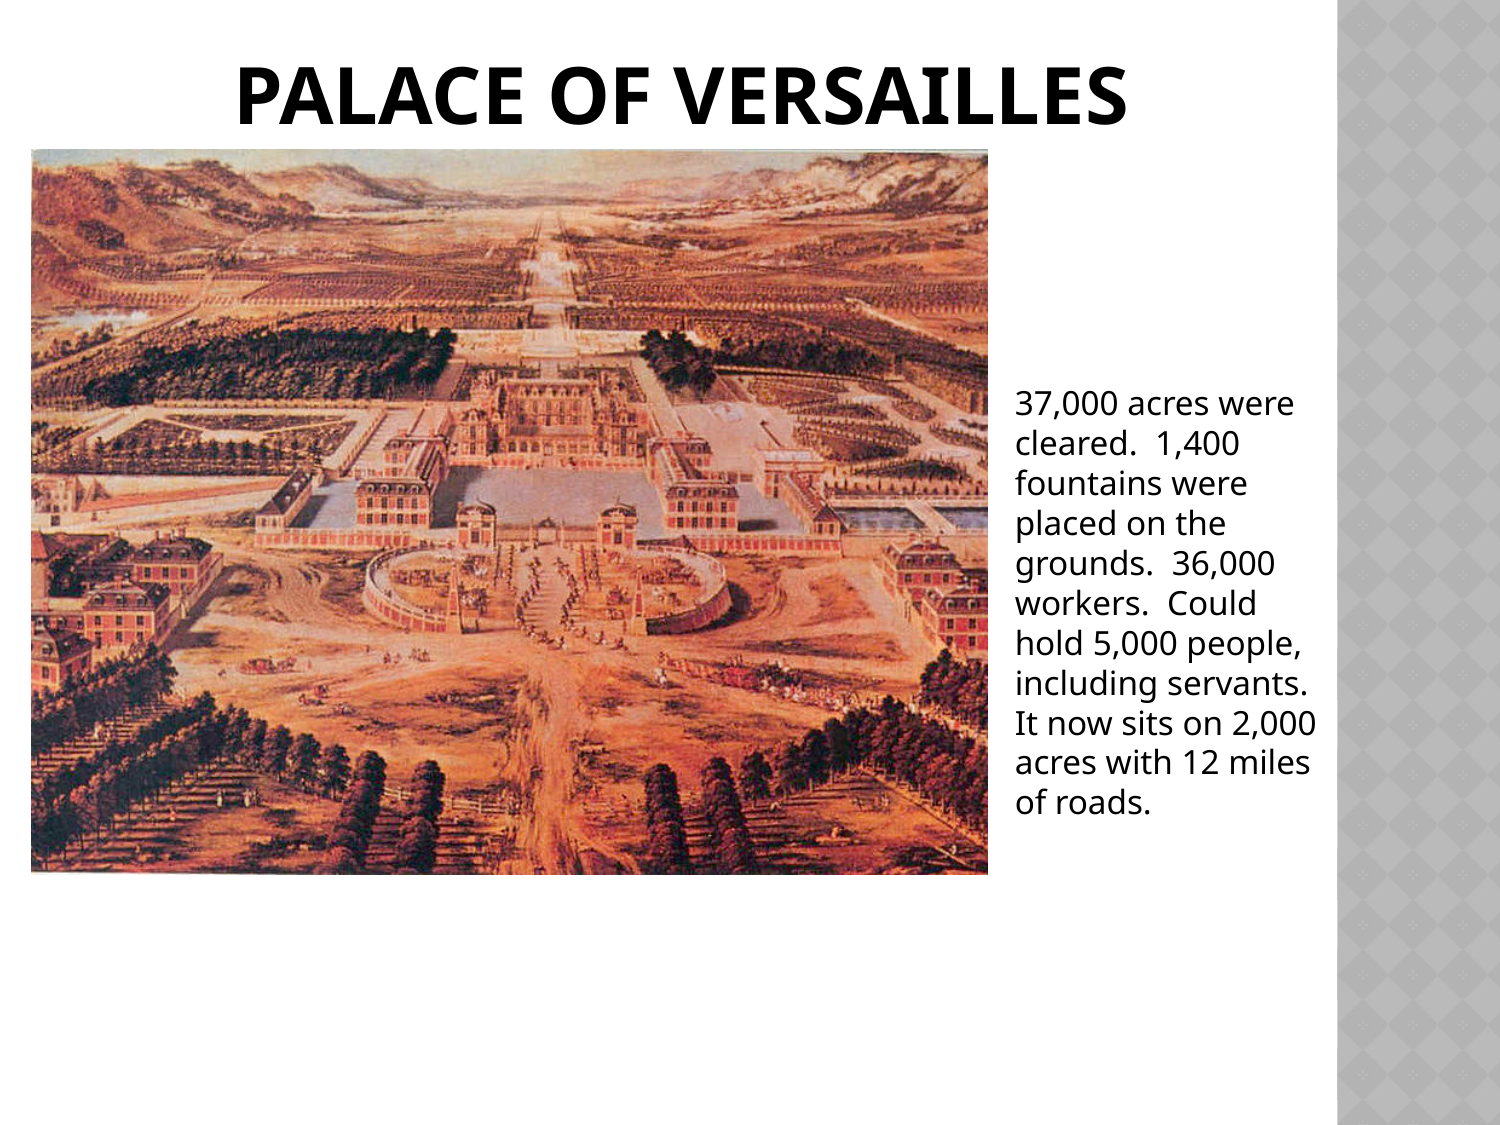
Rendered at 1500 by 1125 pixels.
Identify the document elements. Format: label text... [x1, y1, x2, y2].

text_box 37,000 acres were cleared. 1,400 fountains were placed on the grounds. 36,000 workers. Could hold 5,000 people, including servants. It now sits on 2,000 acres with 12 miles of roads. [999, 374, 1350, 942]
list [31, 149, 988, 876]
title Palace of Versailles [87, 37, 1275, 140]
